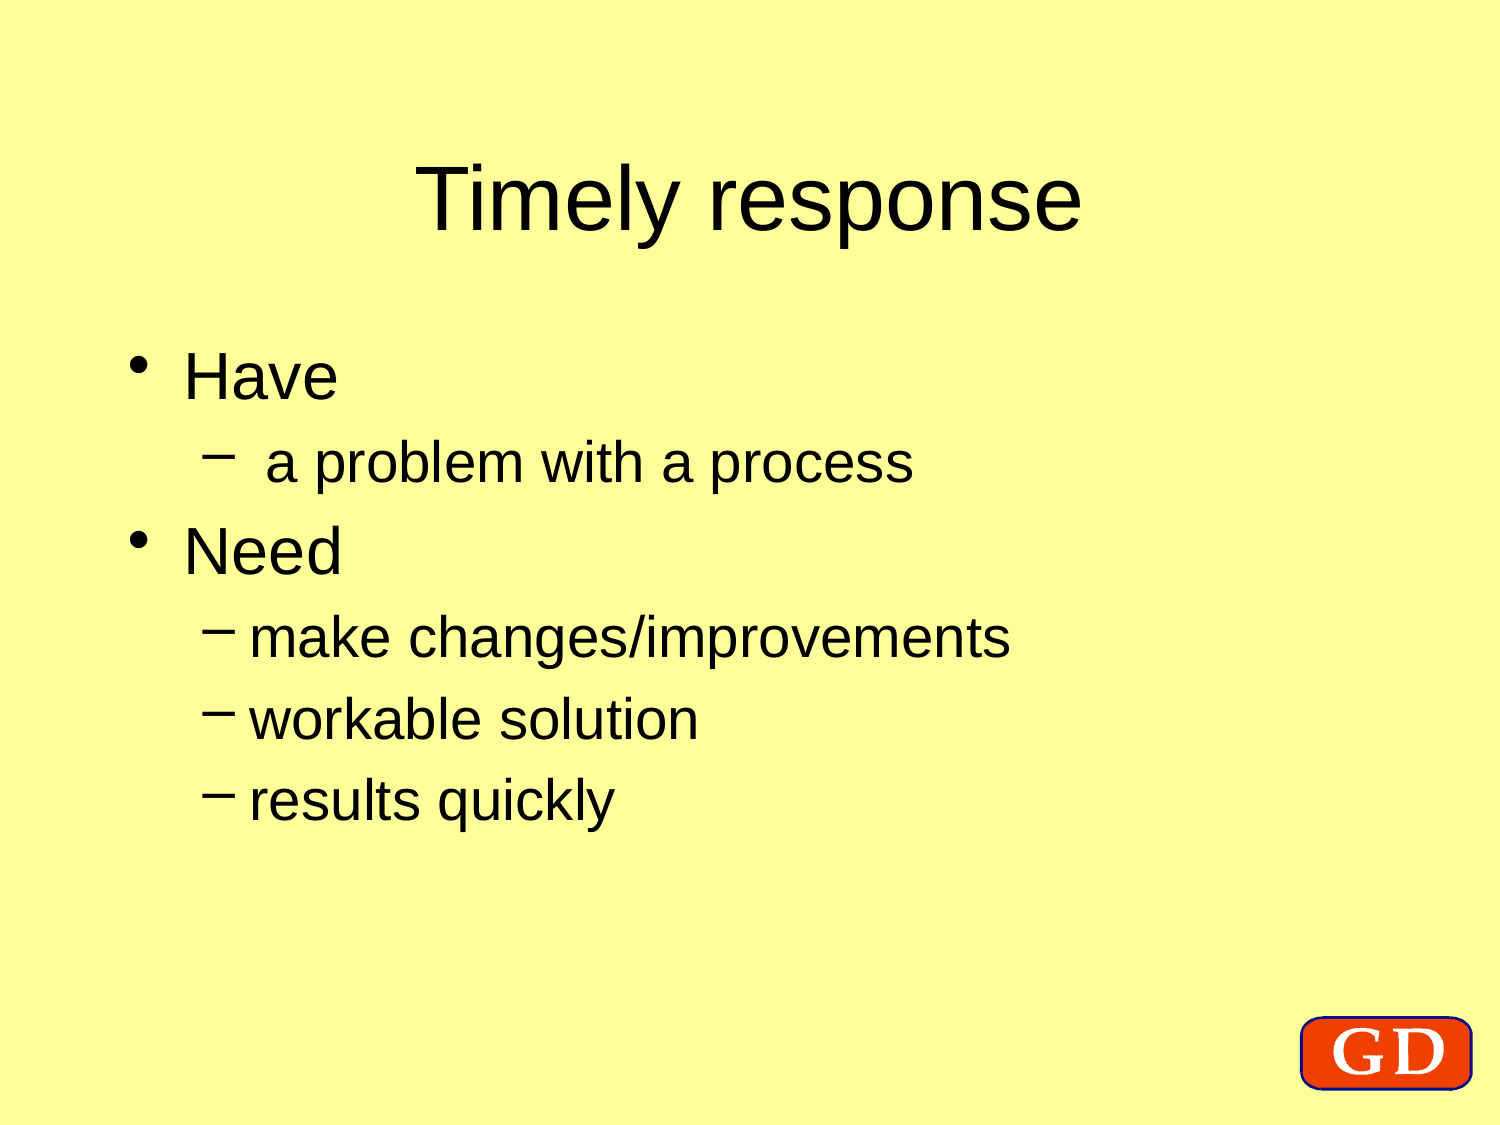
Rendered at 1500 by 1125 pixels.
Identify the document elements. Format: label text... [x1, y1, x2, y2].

list Have a problem with a process Need make changes/improvements workable solution results quickly [112, 324, 1388, 1000]
picture [1299, 1014, 1476, 1092]
title Timely response [112, 99, 1388, 288]
